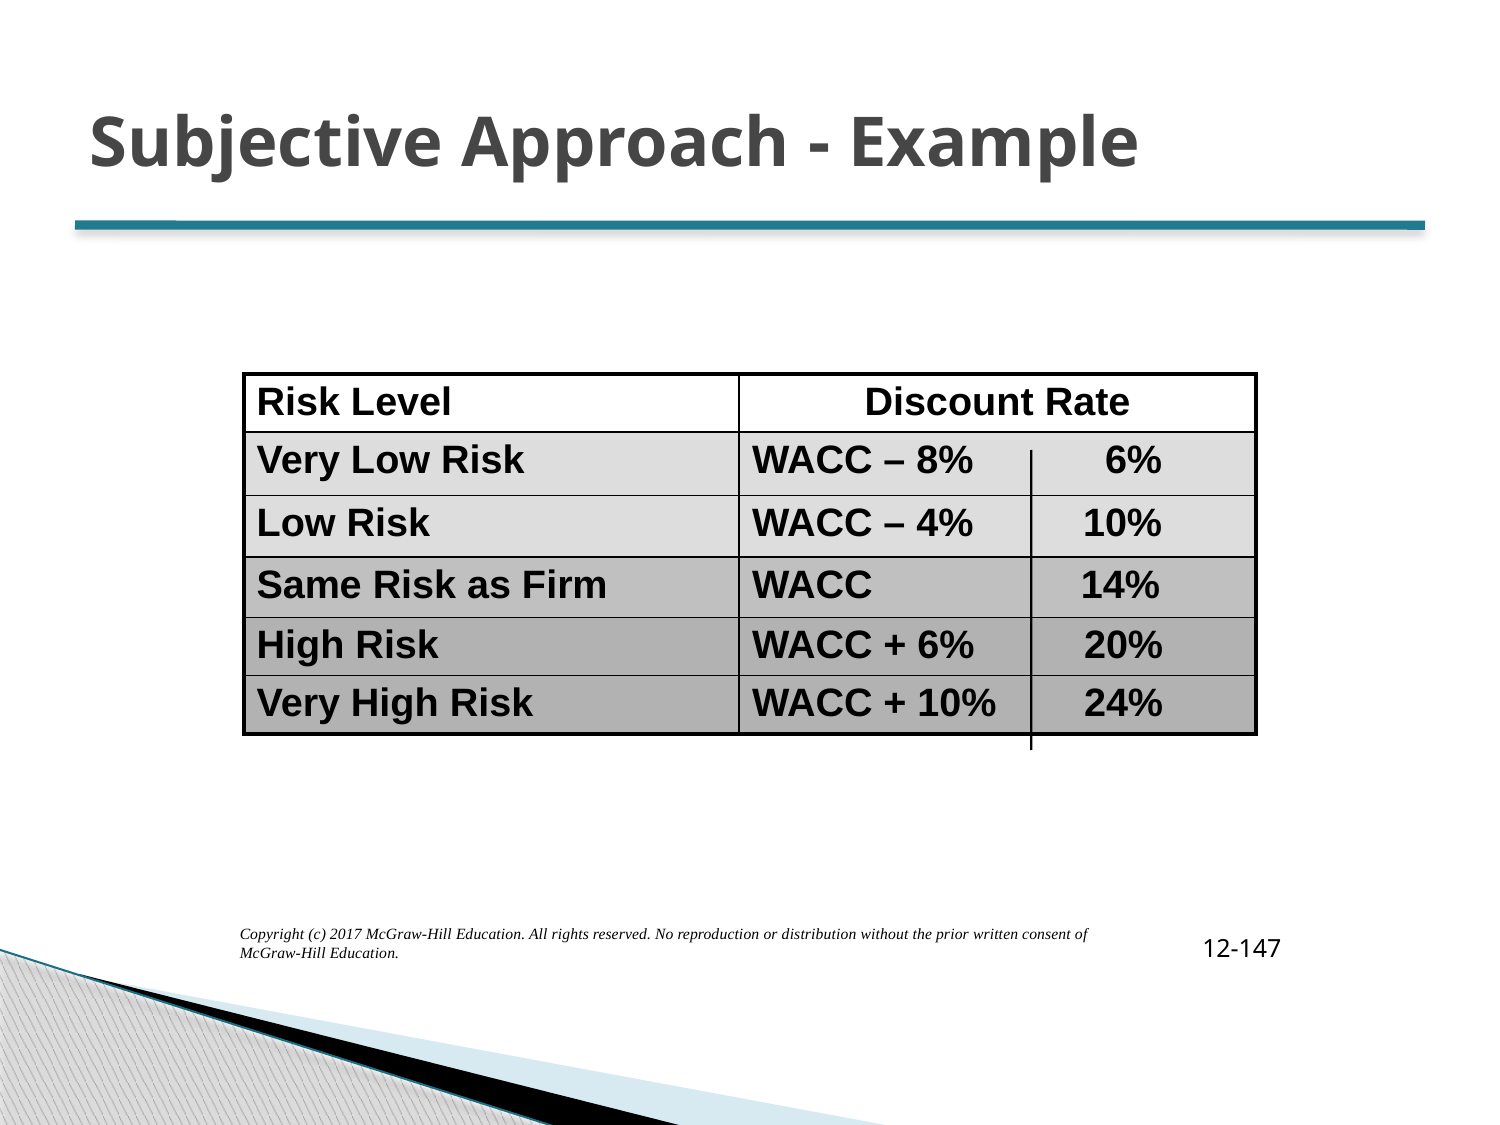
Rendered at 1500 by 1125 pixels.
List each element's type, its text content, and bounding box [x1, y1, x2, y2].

text_box Copyright (c) 2017 McGraw-Hill Education. All rights reserved. No reproduction or distribution without the prior written consent of McGraw-Hill Education. [225, 916, 1116, 969]
table_cell WACC + 6% 20% [1032, 618, 1254, 675]
table_cell WACC + 10% 24% [1032, 676, 1254, 732]
table_cell WACC 14% [1032, 558, 1254, 617]
table_header Discount Rate [740, 376, 1254, 431]
table_cell High Risk [246, 618, 738, 675]
table_cell WACC – 8% 6% [740, 433, 1254, 495]
table_cell WACC – 4% 10% [1032, 496, 1254, 556]
table_cell WACC + 6% 20% [740, 618, 1031, 675]
table_header Risk Level [246, 376, 738, 431]
table_cell WACC – 4% 10% [740, 496, 1031, 556]
title Subjective Approach - Example [75, 45, 1425, 233]
slide_number 12-147 [1141, 929, 1297, 974]
table_cell Very High Risk [246, 676, 738, 732]
table_cell Very Low Risk [246, 433, 738, 495]
table_cell WACC + 10% 24% [740, 676, 1031, 732]
table_cell WACC 14% [740, 558, 1031, 617]
table_cell Low Risk [246, 496, 738, 556]
table_cell Same Risk as Firm [246, 558, 738, 617]
